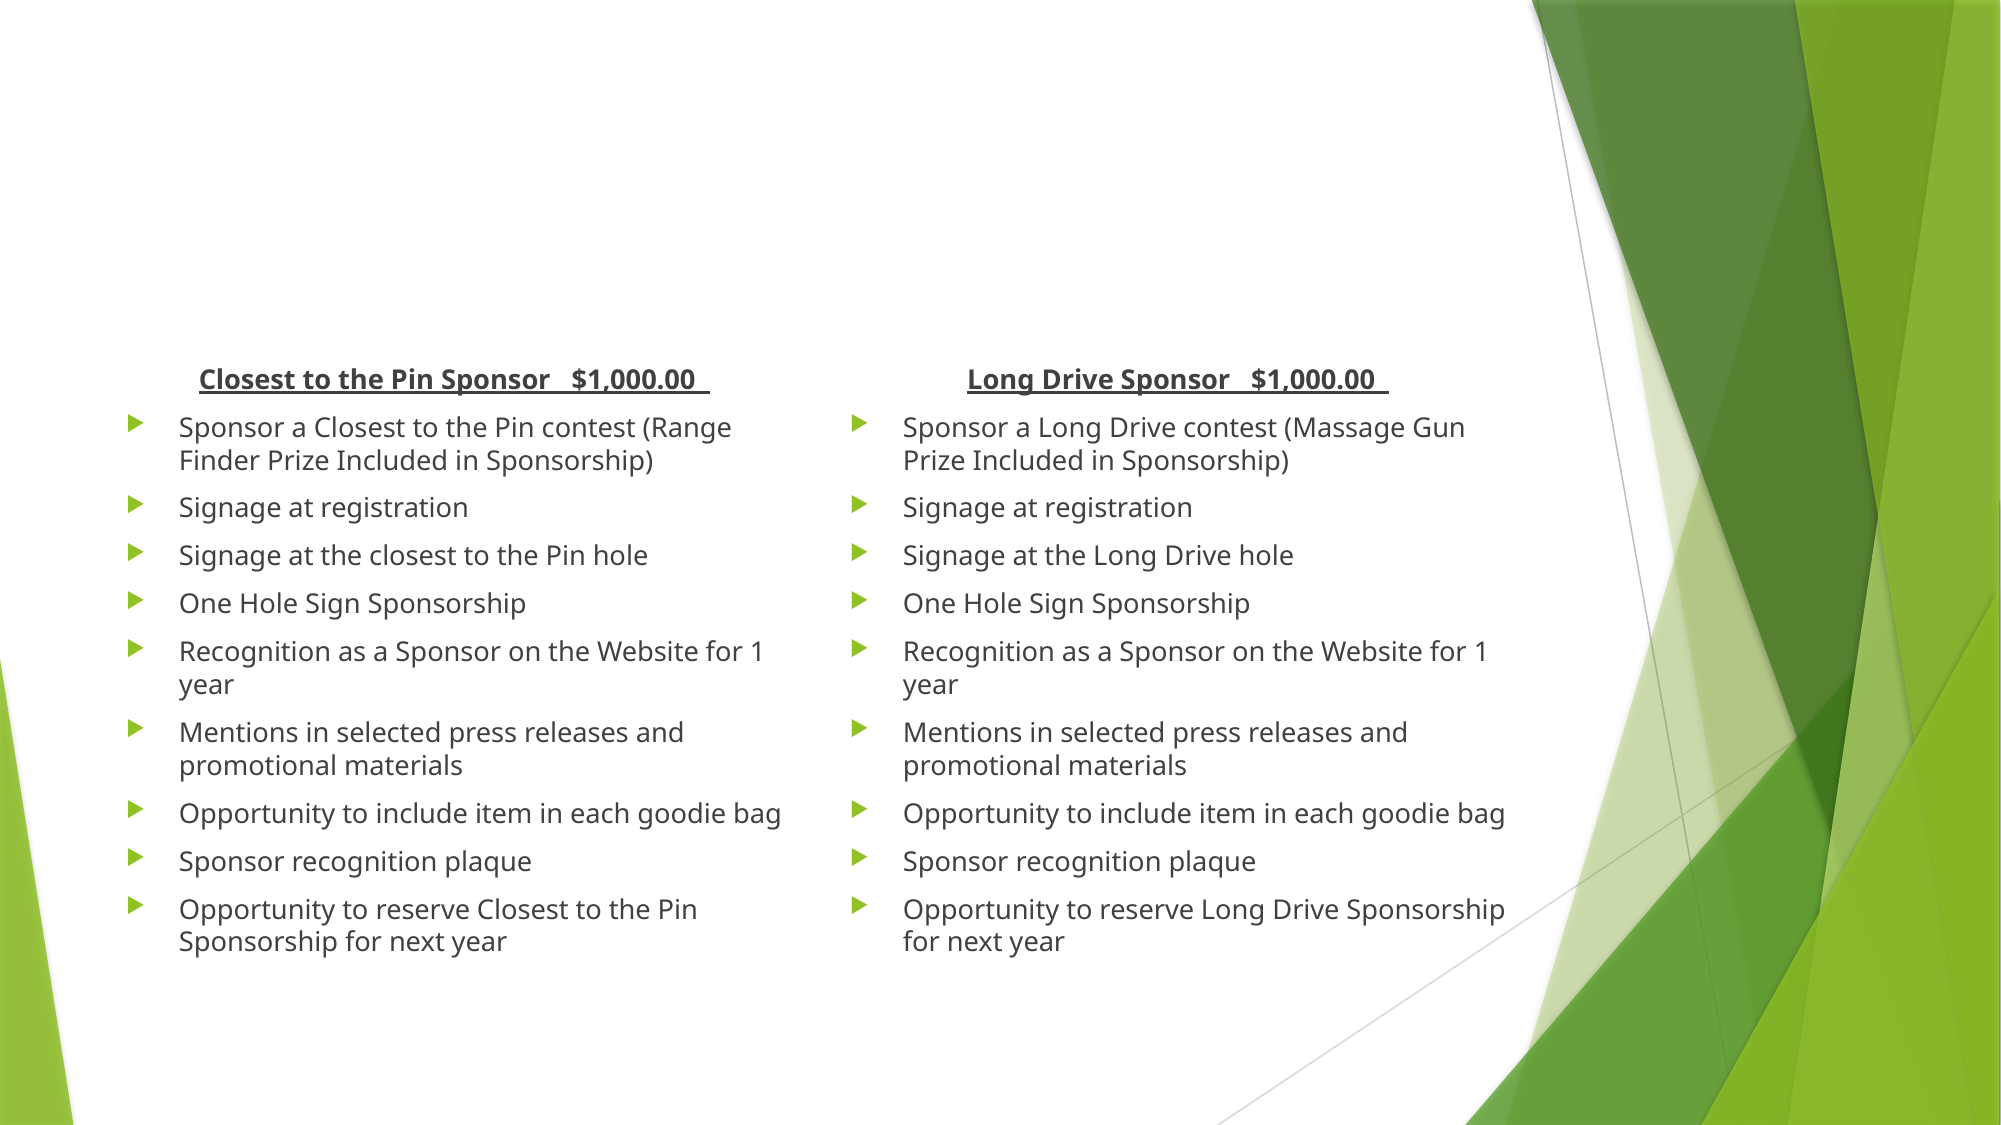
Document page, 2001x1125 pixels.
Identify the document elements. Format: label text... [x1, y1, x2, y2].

list Closest to the Pin Sponsor $1,000.00 Sponsor a Closest to the Pin contest (Range Finder Prize Included in Sponsorship) Signage at registration Signage at the closest to the Pin hole One Hole Sign Sponsorship Recognition as a Sponsor on the Website for 1 year Mentions in selected press releases and promotional materials Opportunity to include item in each goodie bag Sponsor recognition plaque Opportunity to reserve Closest to the Pin Sponsorship for next year [111, 354, 798, 992]
list Long Drive Sponsor $1,000.00 Sponsor a Long Drive contest (Massage Gun Prize Included in Sponsorship) Signage at registration Signage at the Long Drive hole One Hole Sign Sponsorship Recognition as a Sponsor on the Website for 1 year Mentions in selected press releases and promotional materials Opportunity to include item in each goodie bag Sponsor recognition plaque Opportunity to reserve Long Drive Sponsorship for next year [834, 354, 1522, 992]
